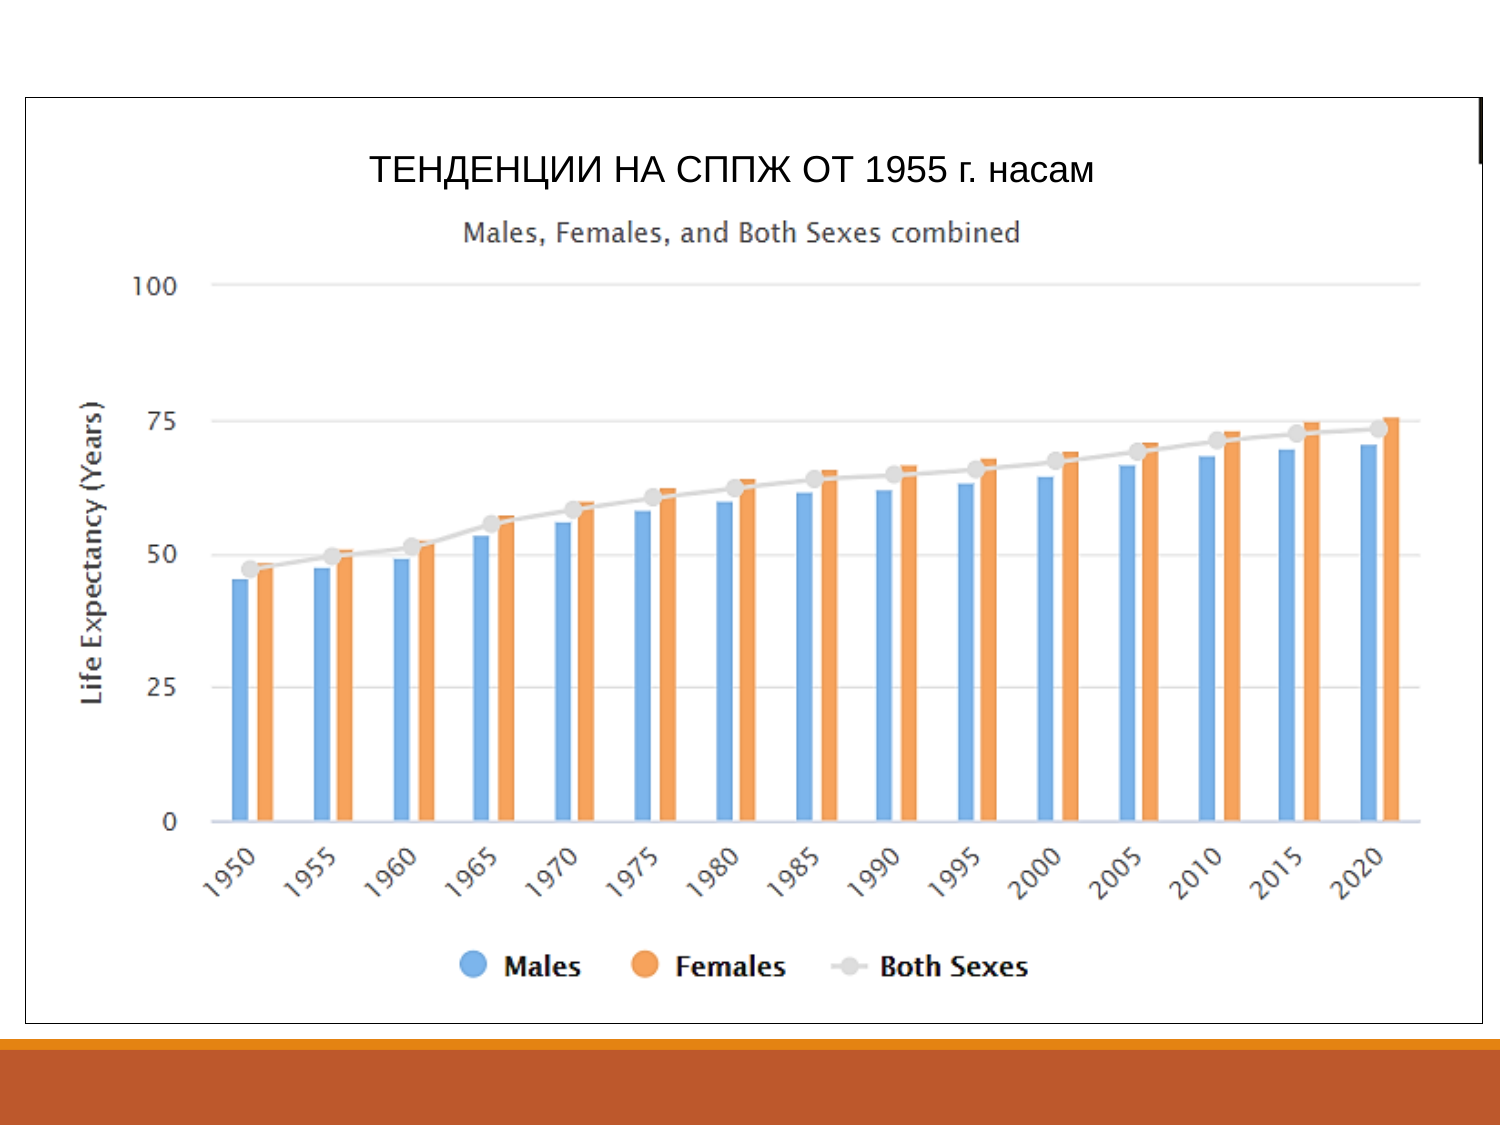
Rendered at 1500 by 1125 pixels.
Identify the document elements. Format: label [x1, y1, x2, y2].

picture [24, 96, 1483, 1024]
